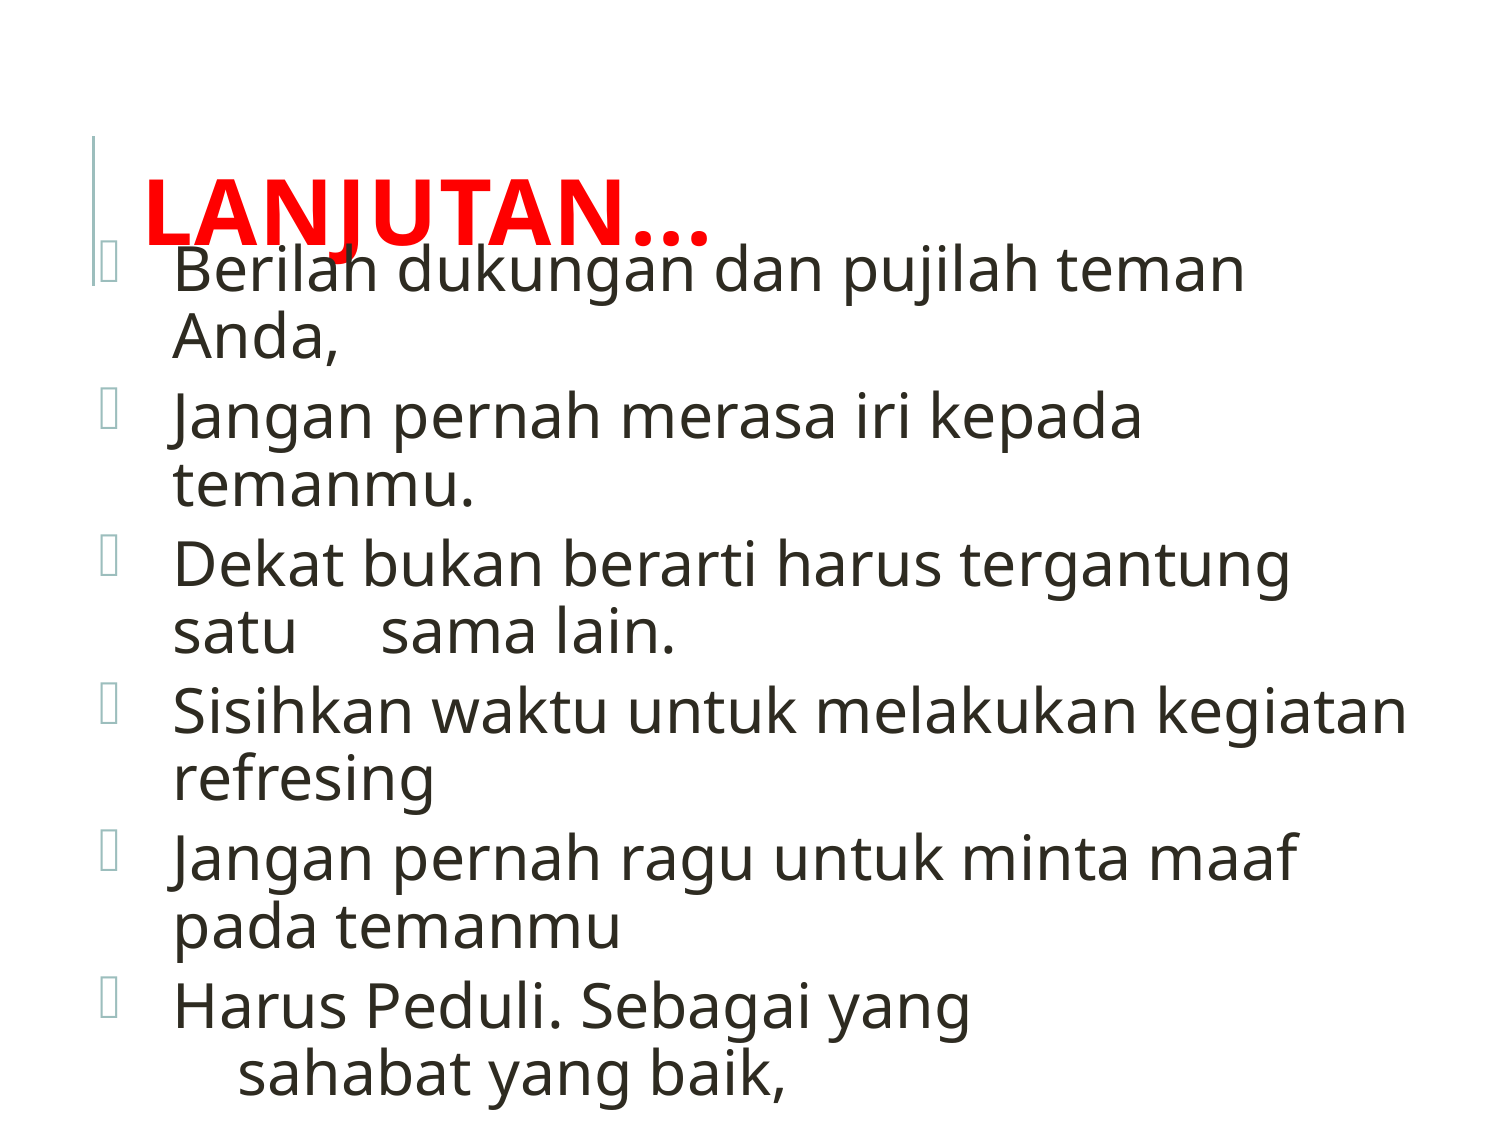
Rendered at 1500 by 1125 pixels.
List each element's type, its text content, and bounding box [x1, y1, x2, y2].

list Berilah dukungan dan pujilah teman Anda, Jangan pernah merasa iri kepada temanmu. Dekat bukan berarti harus tergantung satu sama lain. Sisihkan waktu untuk melakukan kegiatan refresing Jangan pernah ragu untuk minta maaf pada temanmu Harus Peduli. Sebagai yang sahabat yang baik, [46, 229, 1425, 973]
title Lanjutan... [126, 96, 1322, 229]
